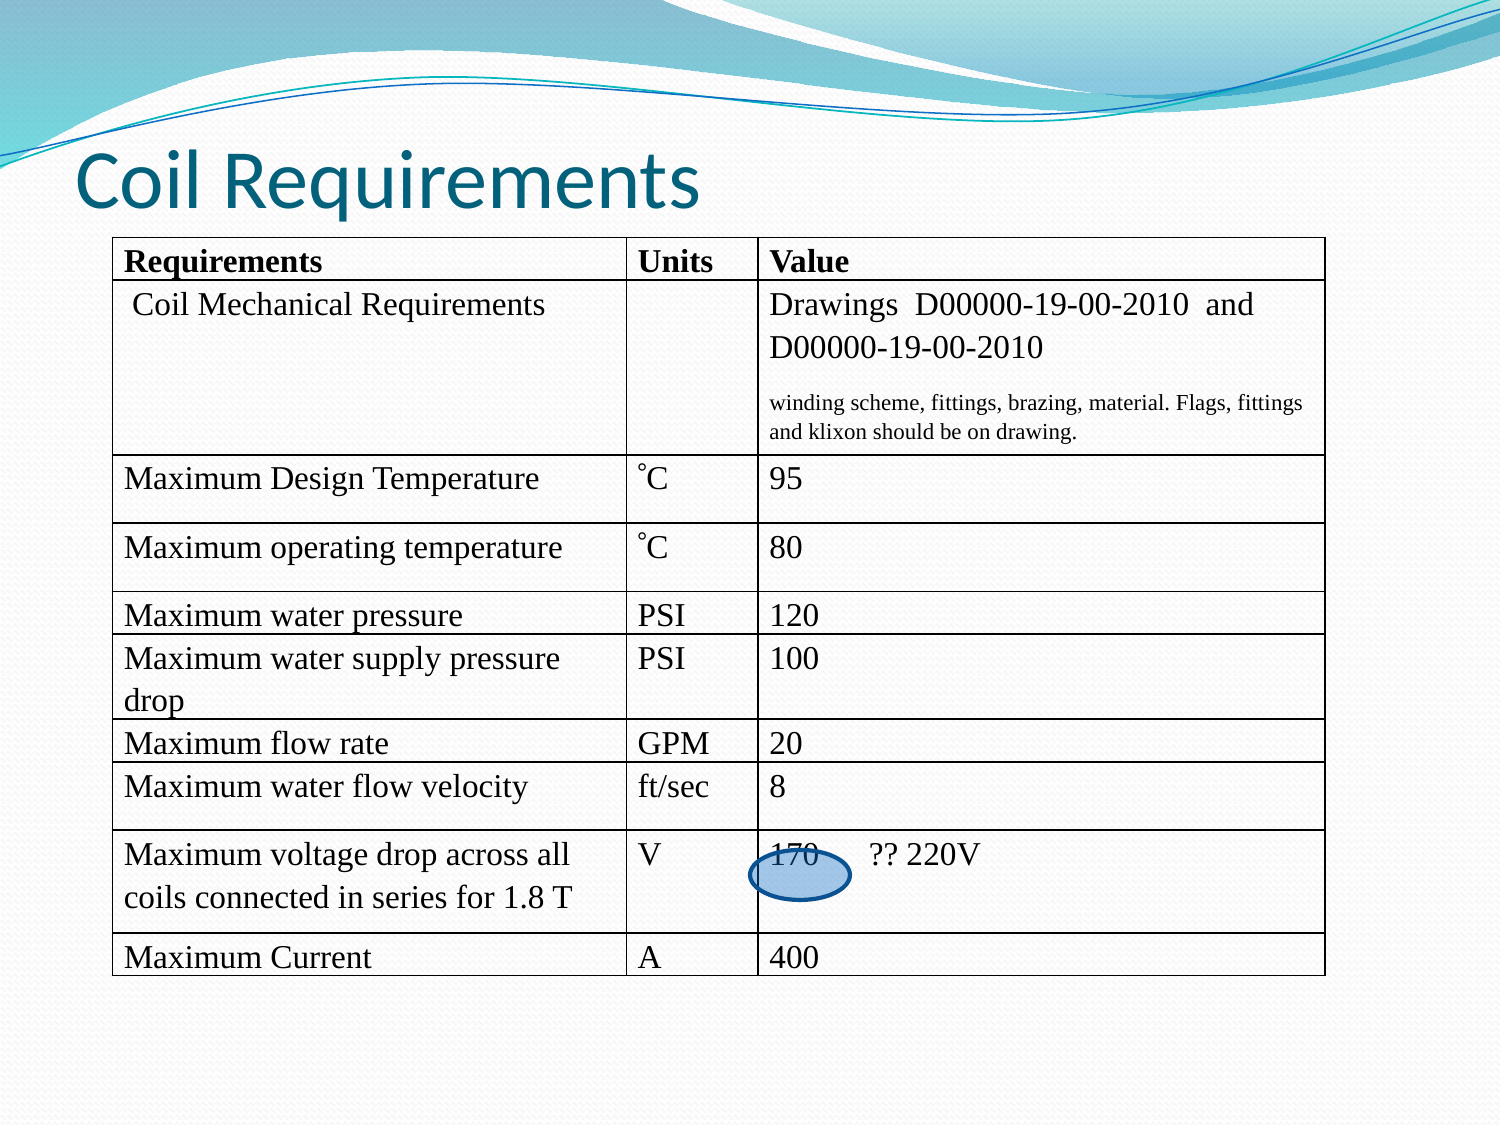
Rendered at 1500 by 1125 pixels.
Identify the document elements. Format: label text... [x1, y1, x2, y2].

table_cell C [627, 524, 757, 591]
table_cell 80 [759, 524, 1324, 591]
table_cell 170 ?? 220V [759, 831, 1324, 932]
table_cell GPM [627, 720, 757, 761]
table_cell 20 [759, 720, 1324, 761]
table_cell PSI [627, 635, 757, 718]
table_cell 95 [759, 456, 1324, 522]
table_cell Maximum voltage drop across all coils connected in series for 1.8 T [113, 831, 626, 932]
table_cell 400 [759, 934, 1324, 975]
table_header Requirements [113, 238, 626, 279]
table_cell 8 [759, 763, 1324, 829]
table_cell Maximum Current [113, 934, 626, 975]
table_cell C [627, 456, 757, 522]
table_cell Maximum water supply pressure drop [113, 635, 626, 718]
table_cell Coil Mechanical Requirements [113, 281, 626, 454]
table_header Value [759, 238, 1324, 279]
table_cell Maximum water pressure [113, 592, 626, 633]
table_cell A [627, 934, 757, 975]
table_cell ft/sec [627, 763, 757, 829]
table_cell Maximum operating temperature [113, 524, 626, 591]
table_cell Maximum flow rate [113, 720, 626, 761]
text_box [747, 847, 853, 903]
table_cell Maximum water flow velocity [113, 763, 626, 829]
table_cell [627, 281, 757, 454]
table_cell PSI [627, 592, 757, 633]
title Coil Requirements [74, 115, 1438, 226]
table_cell Drawings D00000-19-00-2010 and D00000-19-00-2010 winding scheme, fittings, brazing, material. Flags, fittings and klixon should be on drawing. [759, 281, 1324, 454]
table_cell V [627, 831, 757, 932]
table_cell Maximum Design Temperature [113, 456, 626, 522]
table_cell 120 [759, 592, 1324, 633]
table_header Units [627, 238, 757, 279]
table_cell 100 [759, 635, 1324, 718]
